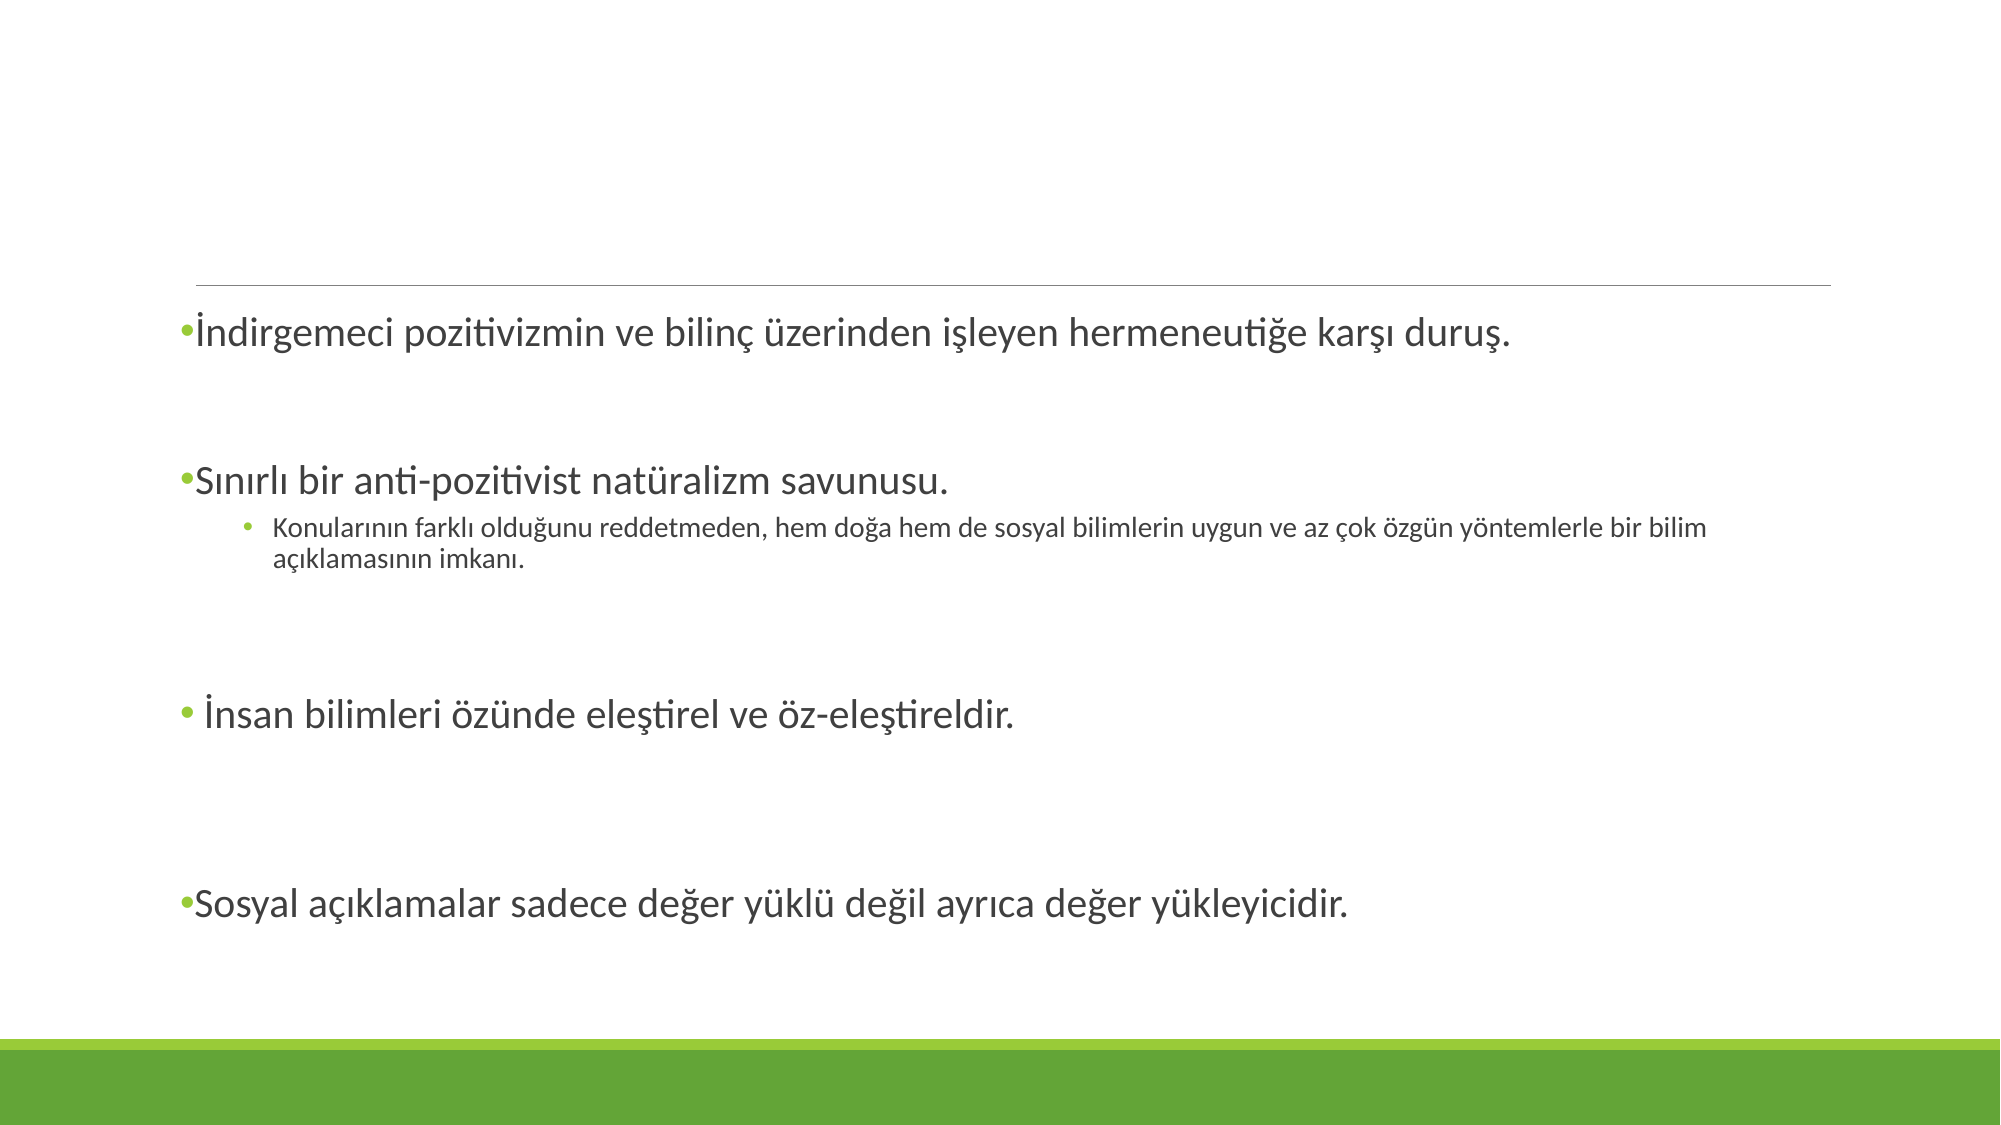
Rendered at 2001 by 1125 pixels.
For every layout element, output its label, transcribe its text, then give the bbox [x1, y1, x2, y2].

list İndirgemeci pozitivizmin ve bilinç üzerinden işleyen hermeneutiğe karşı duruş. Sınırlı bir anti-pozitivist natüralizm savunusu. Konularının farklı olduğunu reddetmeden, hem doğa hem de sosyal bilimlerin uygun ve az çok özgün yöntemlerle bir bilim açıklamasının imkanı. İnsan bilimleri özünde eleştirel ve öz-eleştireldir. Sosyal açıklamalar sadece değer yüklü değil ayrıca değer yükleyicidir. [180, 302, 1830, 963]
